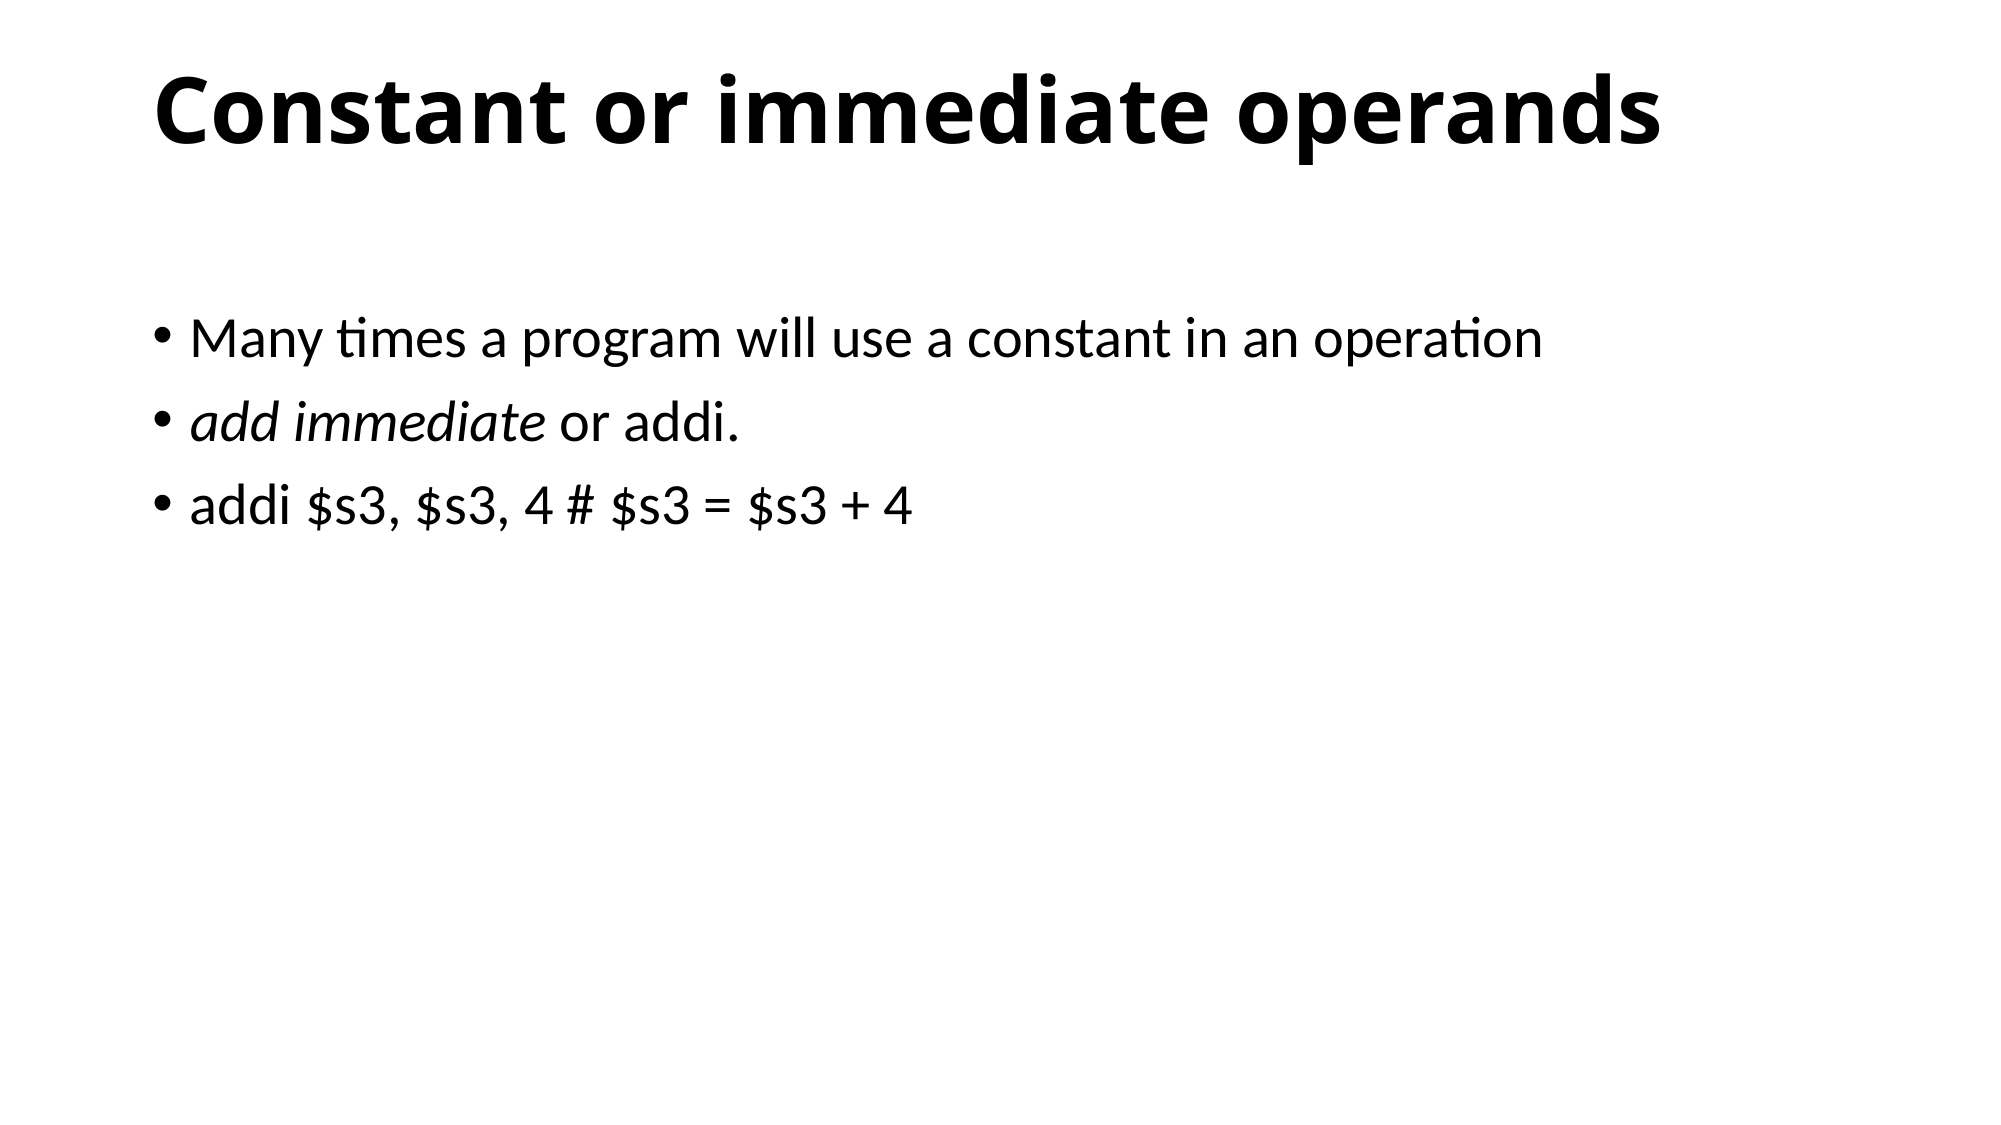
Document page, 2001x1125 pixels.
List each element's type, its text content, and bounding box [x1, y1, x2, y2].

title Constant or immediate operands [137, 59, 1863, 278]
list Many times a program will use a constant in an operation add immediate or addi. addi $s3, $s3, 4 # $s3 = $s3 + 4 [137, 299, 1863, 1014]
